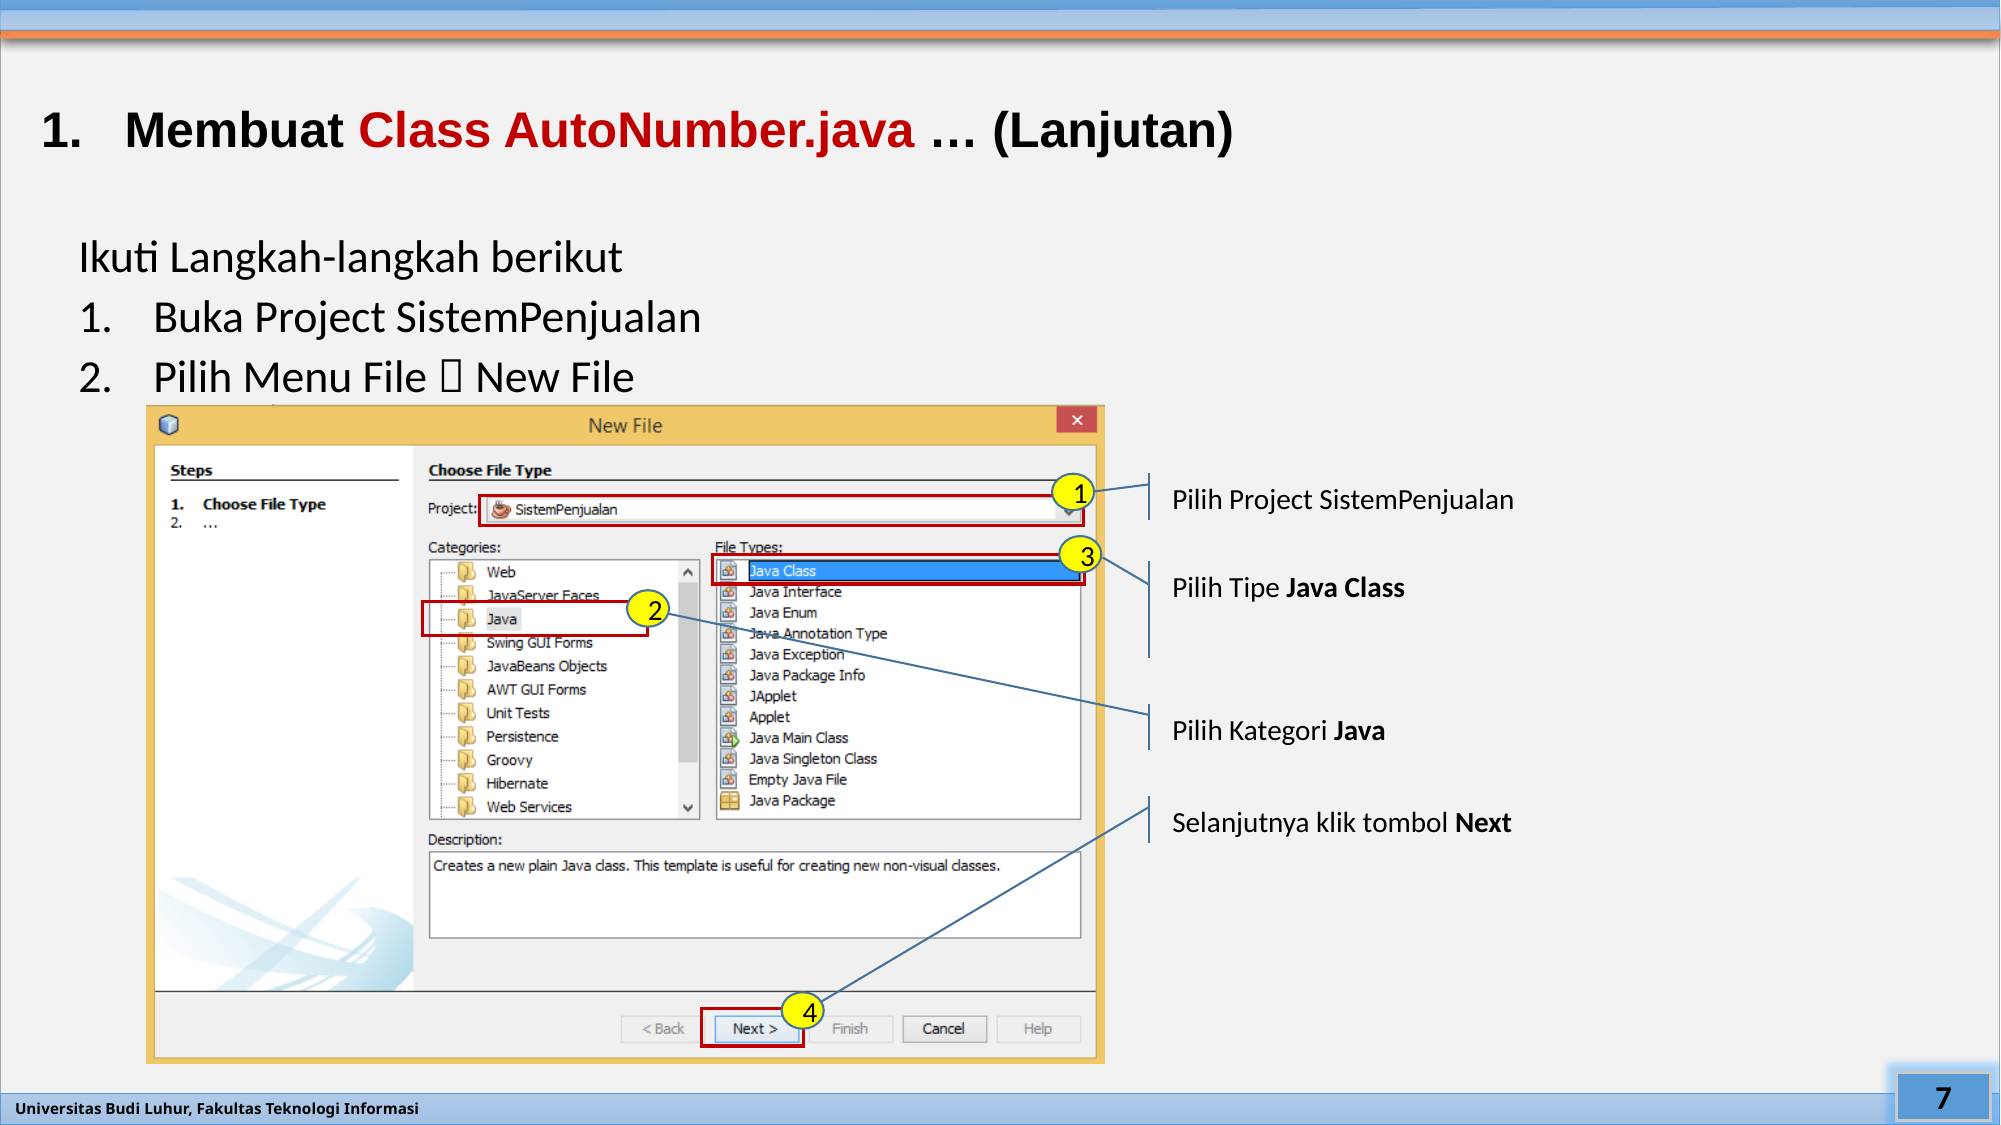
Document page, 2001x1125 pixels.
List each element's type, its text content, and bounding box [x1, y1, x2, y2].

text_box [146, 404, 1955, 1064]
title 1. Membuat Class AutoNumber.java … (Lanjutan) [26, 79, 1955, 183]
list Ikuti Langkah-langkah berikut Buka Project SistemPenjualan Pilih Menu File  New File [26, 225, 1955, 1064]
